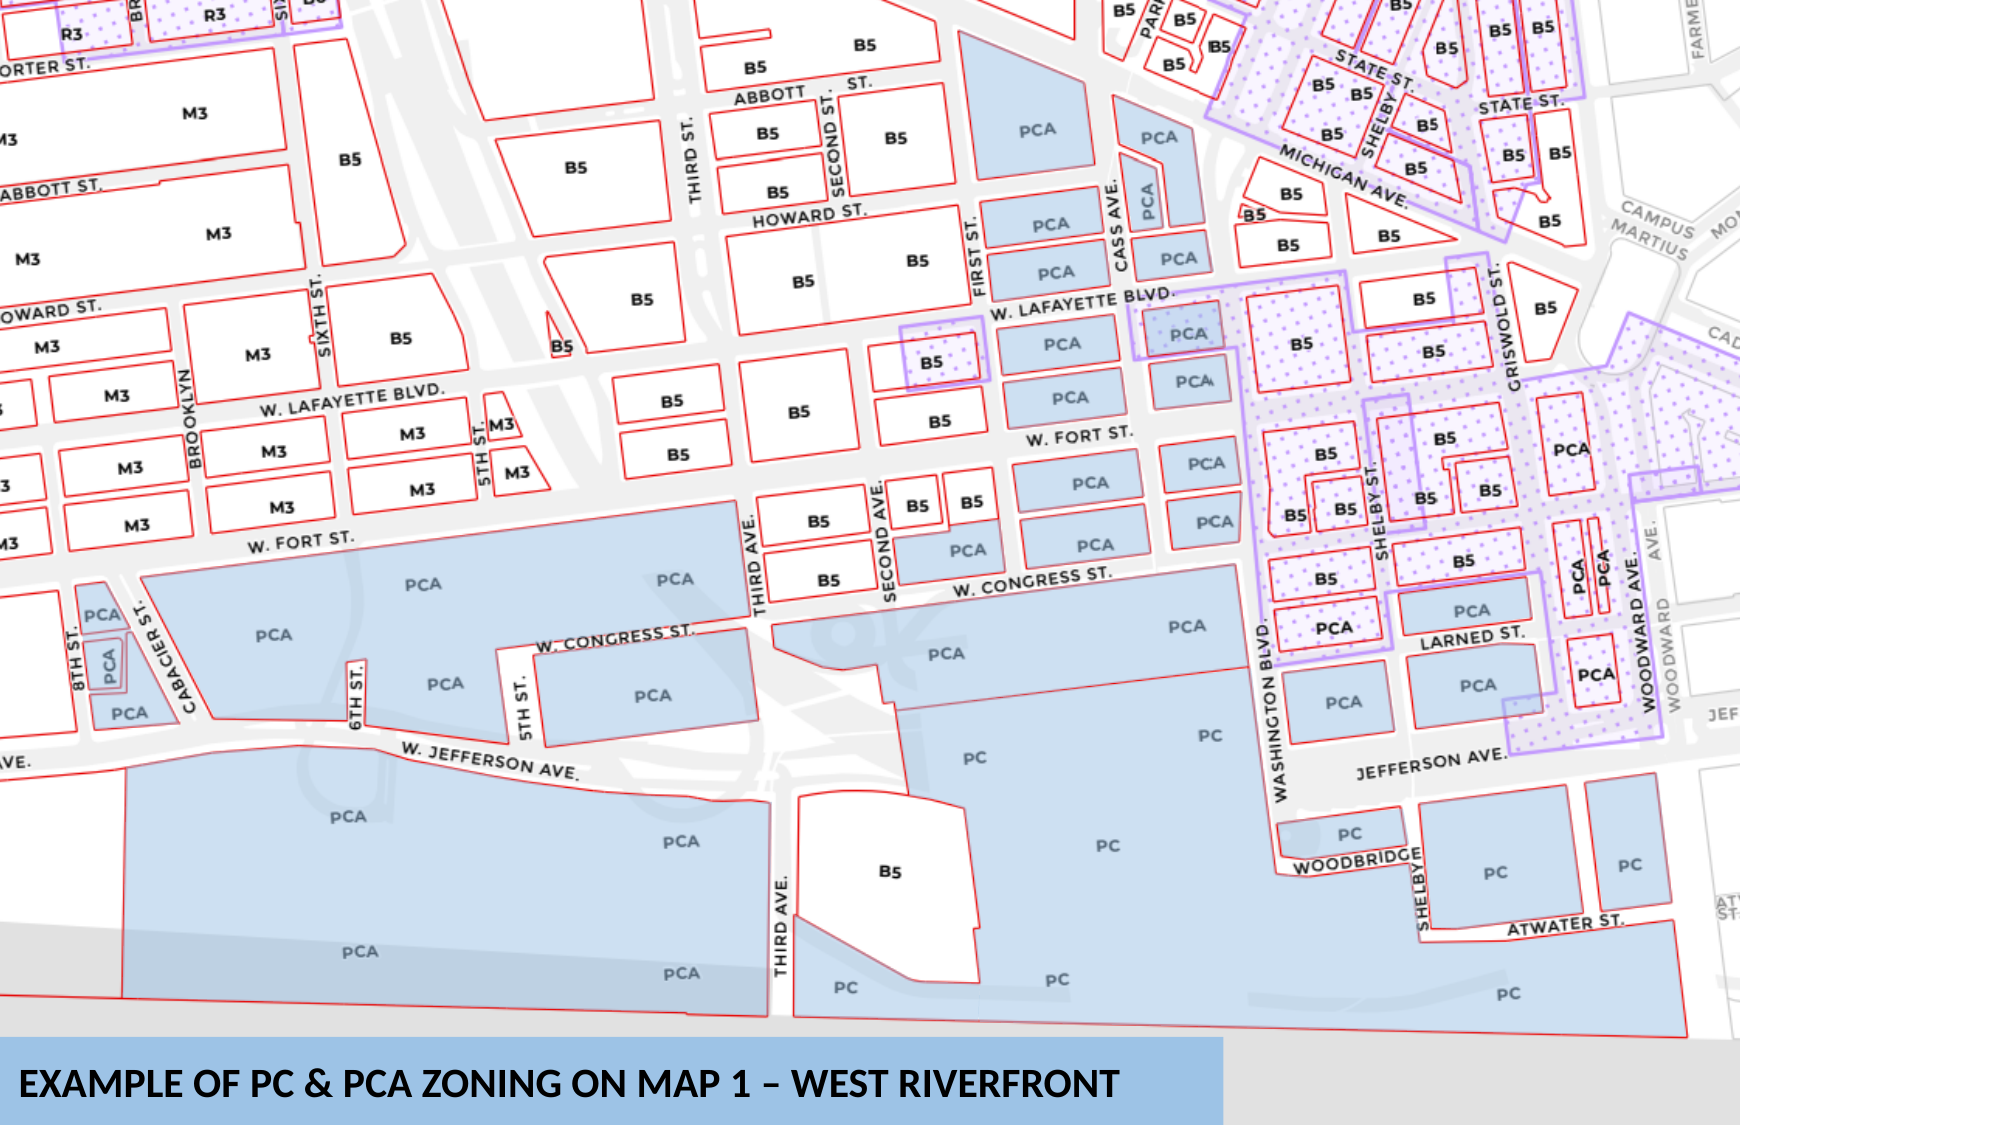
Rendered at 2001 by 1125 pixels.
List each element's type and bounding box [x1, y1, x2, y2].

picture [0, 0, 1740, 1125]
